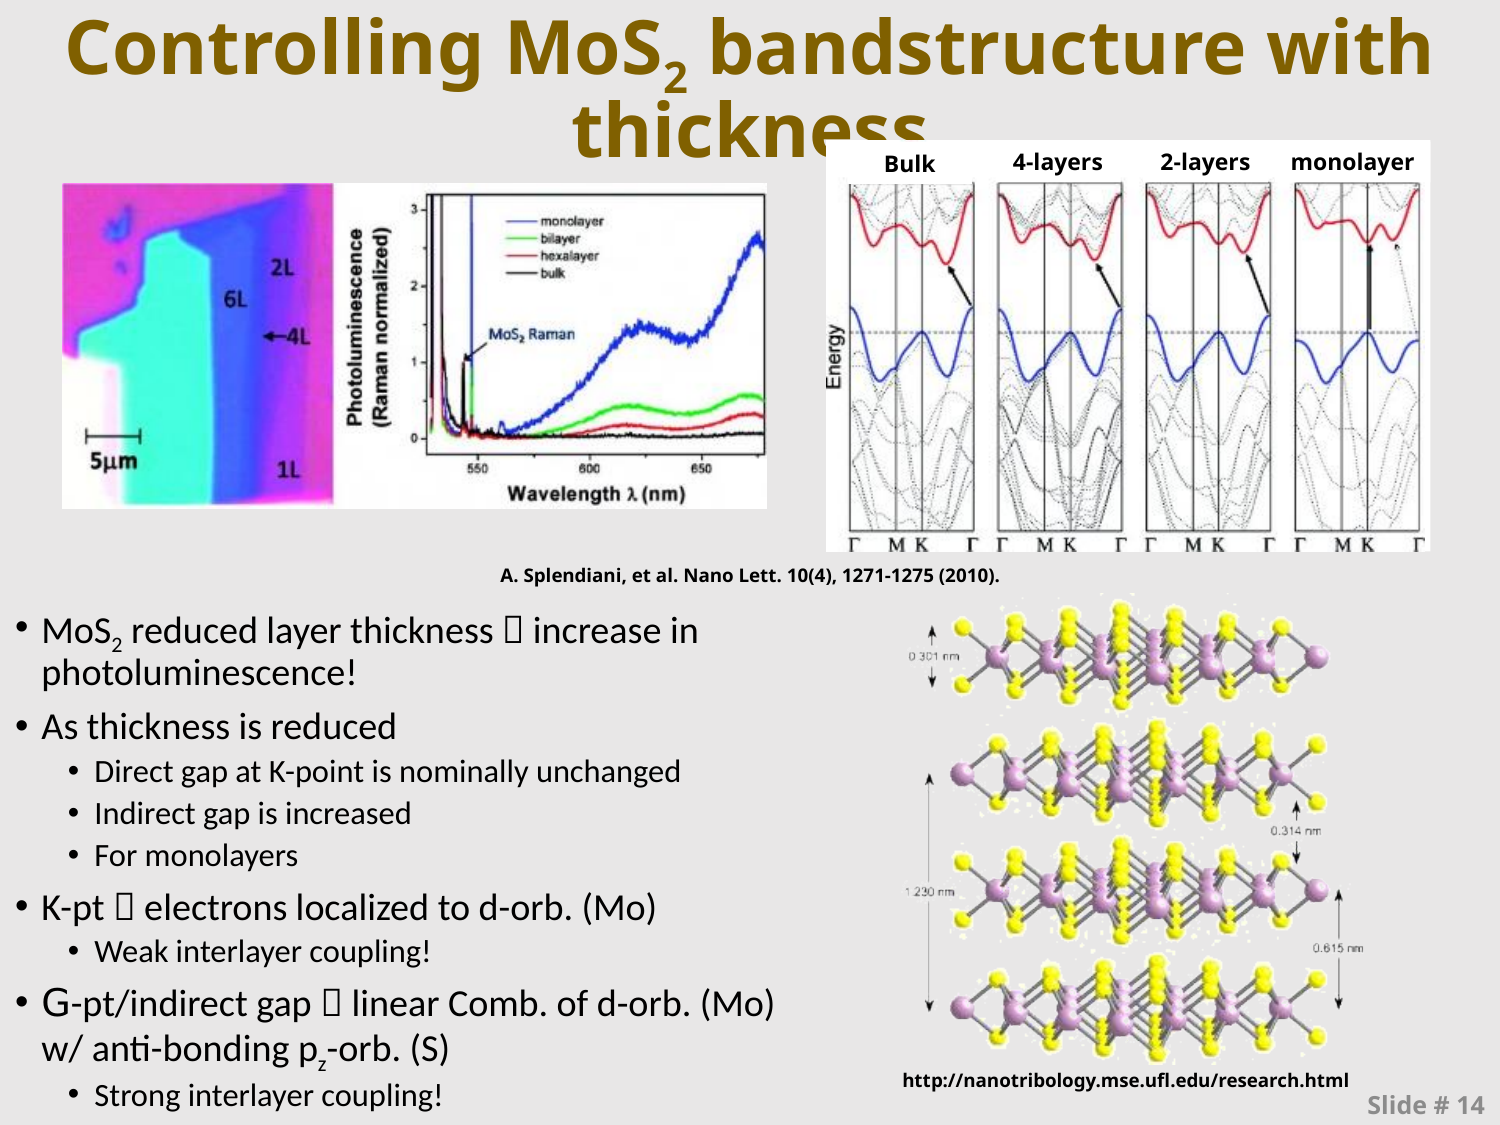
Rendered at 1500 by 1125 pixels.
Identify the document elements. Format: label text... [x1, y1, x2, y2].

text_box http://nanotribology.mse.ufl.edu/research.html [887, 1061, 1388, 1099]
text_box A. Splendiani, et al. Nano Lett. 10(4), 1271-1275 (2010). [485, 556, 1015, 594]
picture [62, 183, 767, 509]
picture [900, 593, 1376, 1065]
slide_number Slide # 14 [1162, 1087, 1500, 1125]
title Controlling MoS2 bandstructure with thickness [0, 0, 1500, 175]
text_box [826, 140, 1431, 552]
